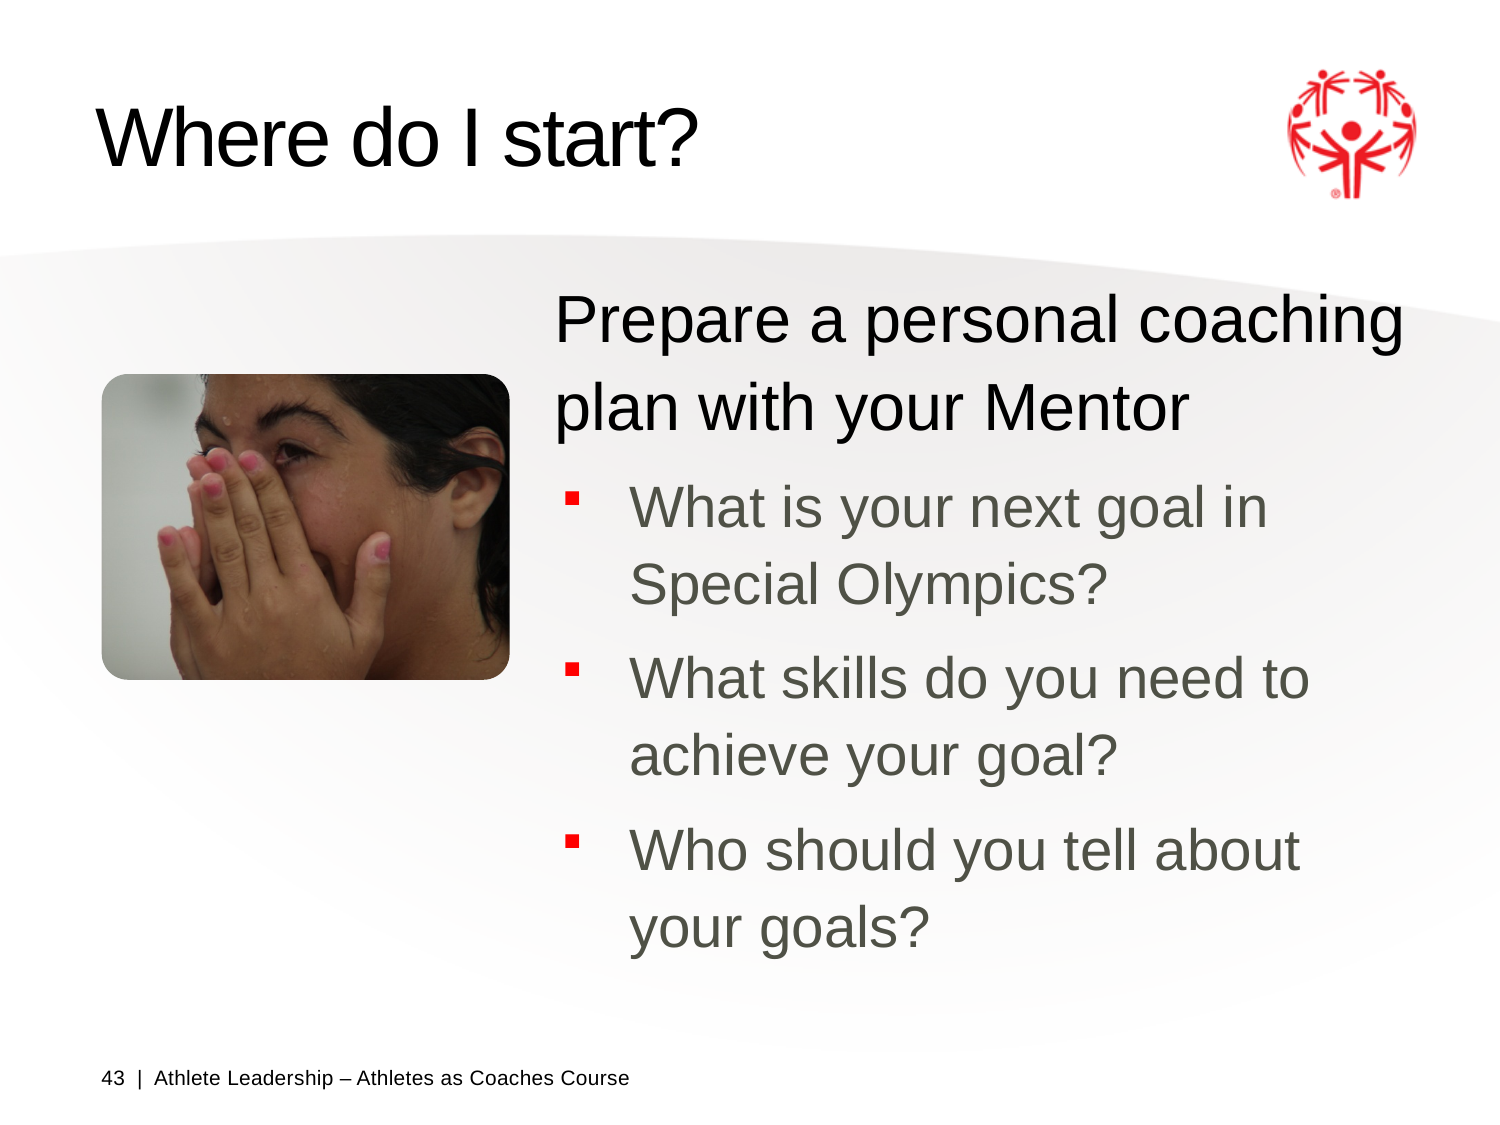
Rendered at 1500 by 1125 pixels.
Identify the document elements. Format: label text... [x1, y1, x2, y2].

picture [0, 0, 1500, 1125]
title Where do I start? [89, 60, 1247, 232]
list Prepare a personal coaching plan with your Mentor What is your next goal in Special Olympics? What skills do you need to achieve your goal? Who should you tell about your goals? [548, 262, 1425, 1088]
